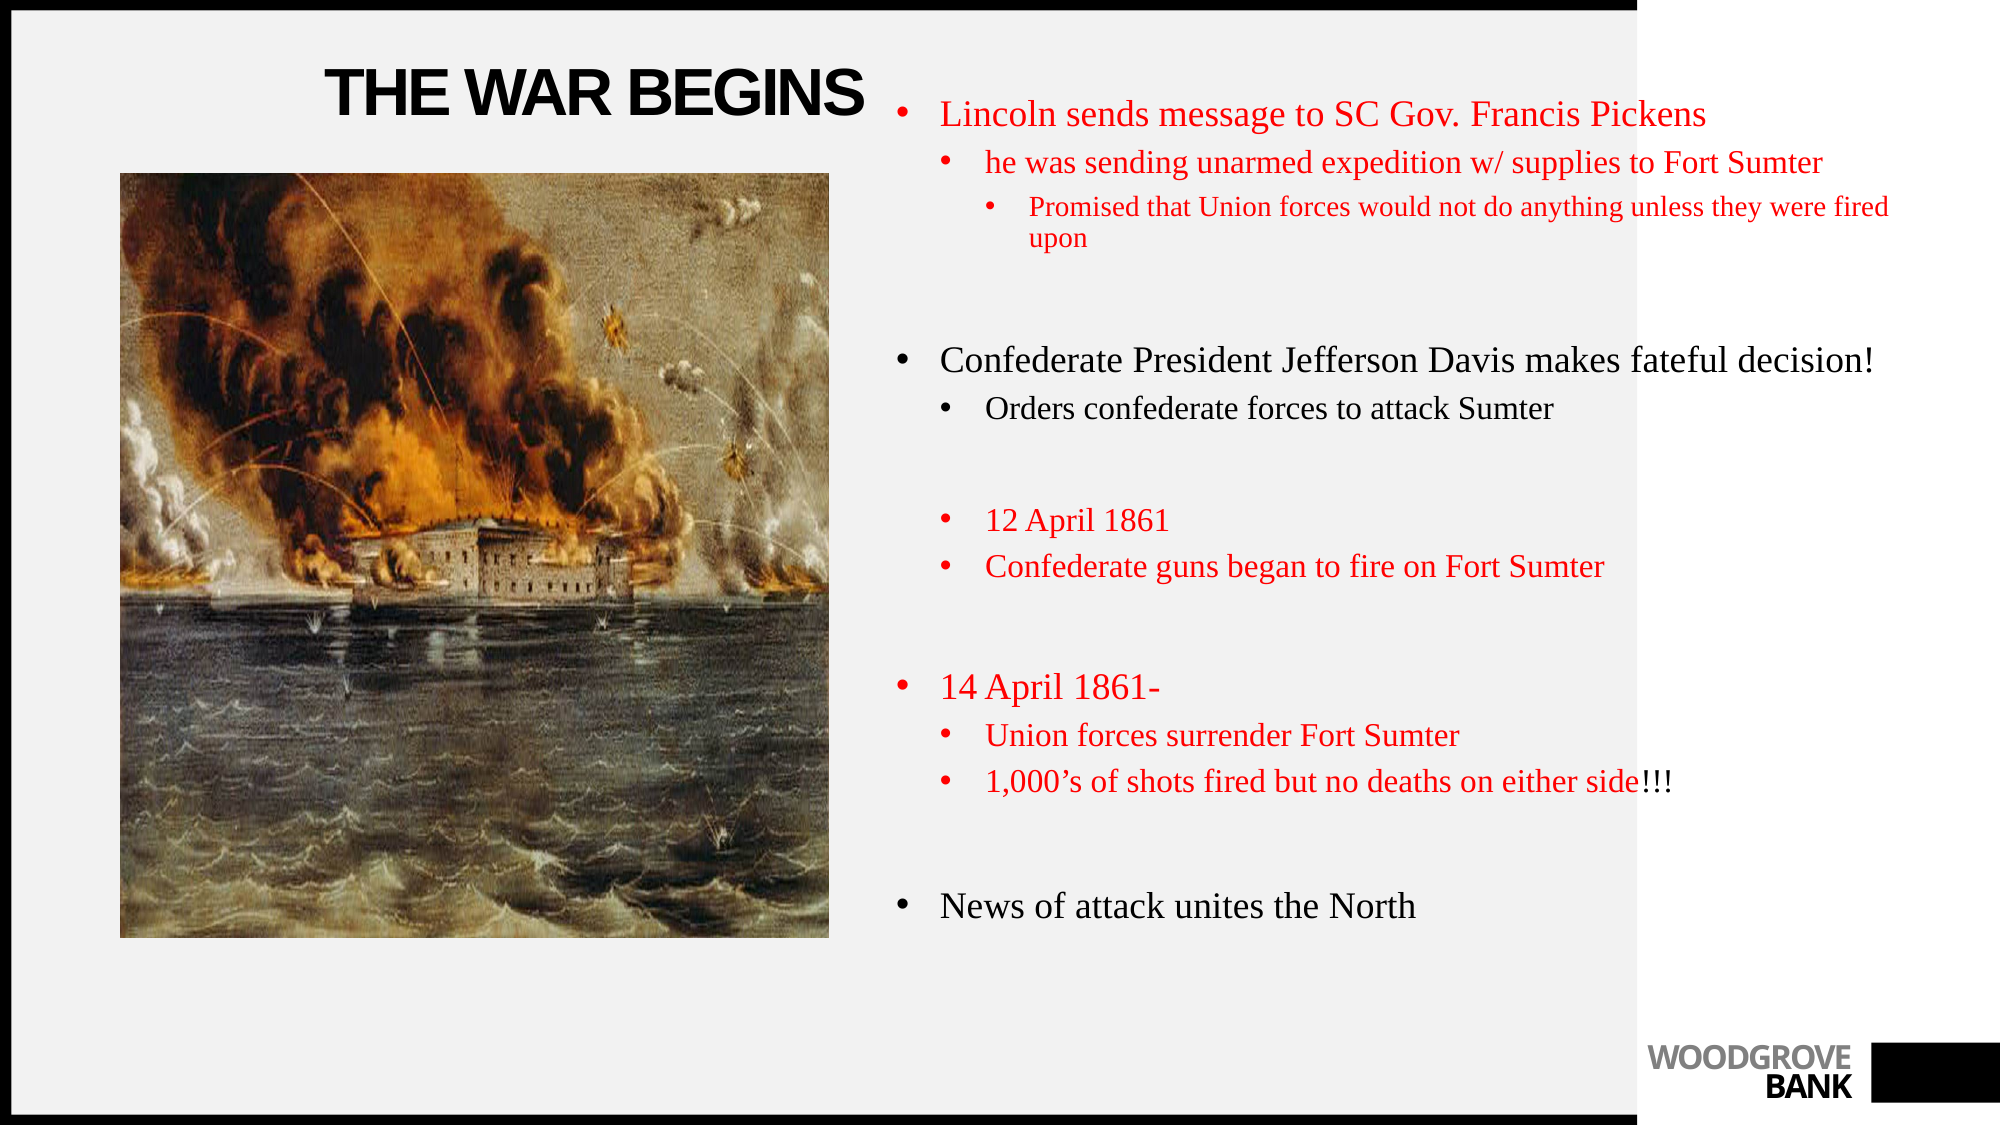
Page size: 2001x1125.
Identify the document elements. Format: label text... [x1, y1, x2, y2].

picture [120, 173, 829, 938]
title The War Begins [324, 0, 1675, 188]
list Lincoln sends message to SC Gov. Francis Pickens he was sending unarmed expedition w/ supplies to Fort Sumter Promised that Union forces would not do anything unless they were fired upon Confederate President Jefferson Davis makes fateful decision! Orders confederate forces to attack Sumter 12 April 1861 Confederate guns began to fire on Fort Sumter 14 April 1861- Union forces surrender Fort Sumter 1,000’s of shots fired but no deaths on either side!!! News of attack unites the North [896, 93, 1916, 1018]
